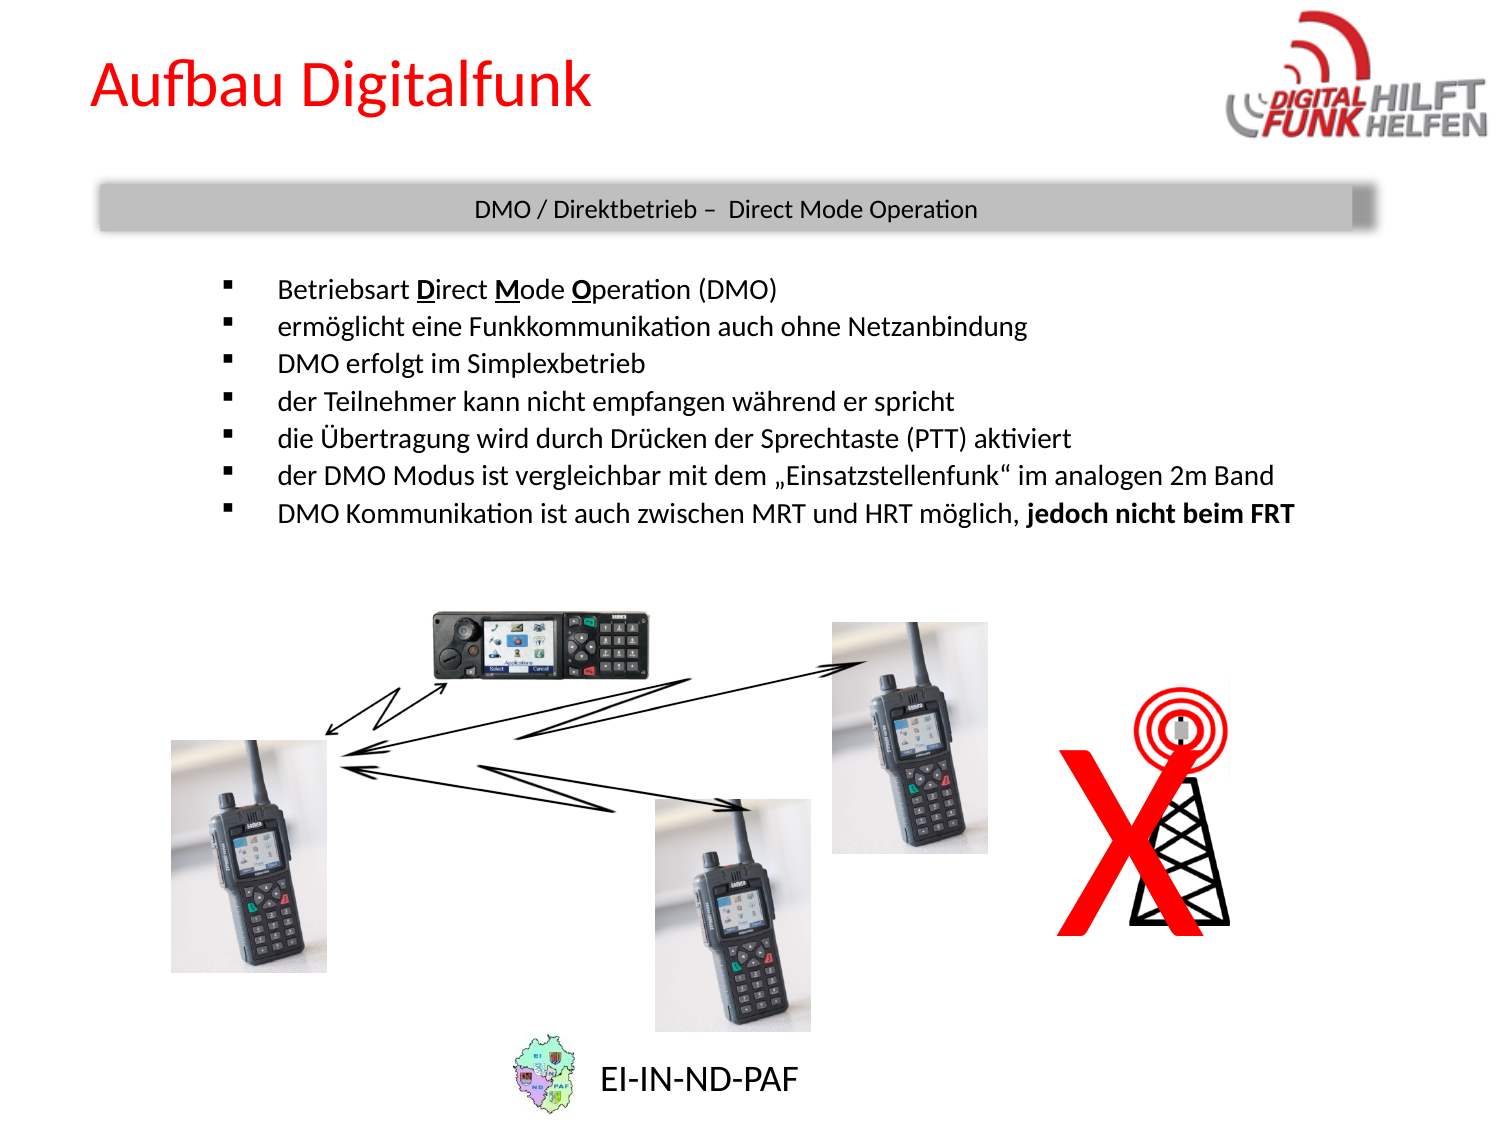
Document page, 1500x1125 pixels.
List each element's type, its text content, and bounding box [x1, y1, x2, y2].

text_box Betriebsart Direct Mode Operation (DMO) ermöglicht eine Funkkommunikation auch ohne Netzanbindung DMO erfolgt im Simplexbetrieb der Teilnehmer kann nicht empfangen während er spricht die Übertragung wird durch Drücken der Sprechtaste (PTT) aktiviert der DMO Modus ist vergleichbar mit dem „Einsatzstellenfunk“ im analogen 2m Band DMO Kommunikation ist auch zwischen MRT und HRT möglich, jedoch nicht beim FRT [206, 267, 1346, 537]
picture [1216, 0, 1500, 154]
picture [513, 1034, 575, 1114]
picture [170, 393, 988, 1032]
text_box X [1040, 639, 1221, 1002]
text_box DMO / Direktbetrieb – Direct Mode Operation [100, 184, 1353, 232]
picture [1126, 673, 1230, 926]
title Aufbau Digitalfunk [75, 45, 1425, 114]
